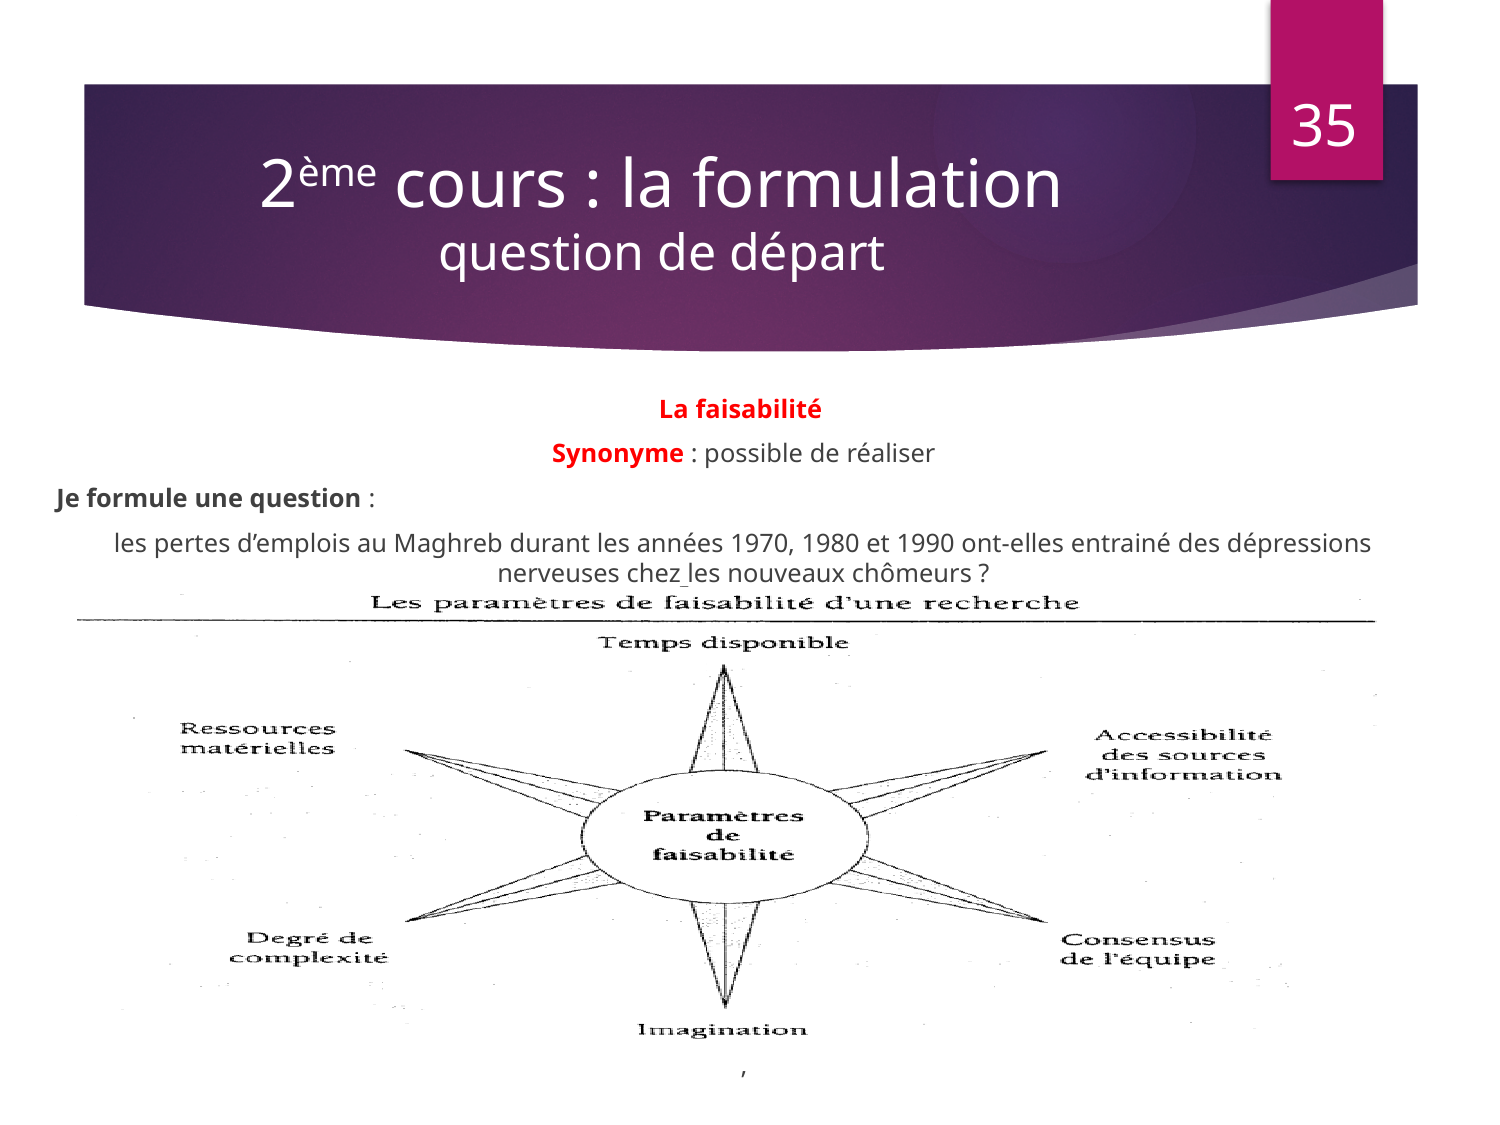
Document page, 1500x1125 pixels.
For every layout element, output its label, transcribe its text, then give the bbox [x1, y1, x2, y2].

title 2ème cours : la formulation question de départ [142, 152, 1183, 269]
list La faisabilité Synonyme : possible de réaliser Je formule une question : les pertes d’emplois au Maghreb durant les années 1970, 1980 et 1990 ont-elles entrainé des dépressions nerveuses chez les nouveaux chômeurs ? , [41, 385, 1447, 1094]
picture [76, 585, 1390, 1044]
slide_number 35 [1259, 48, 1390, 175]
